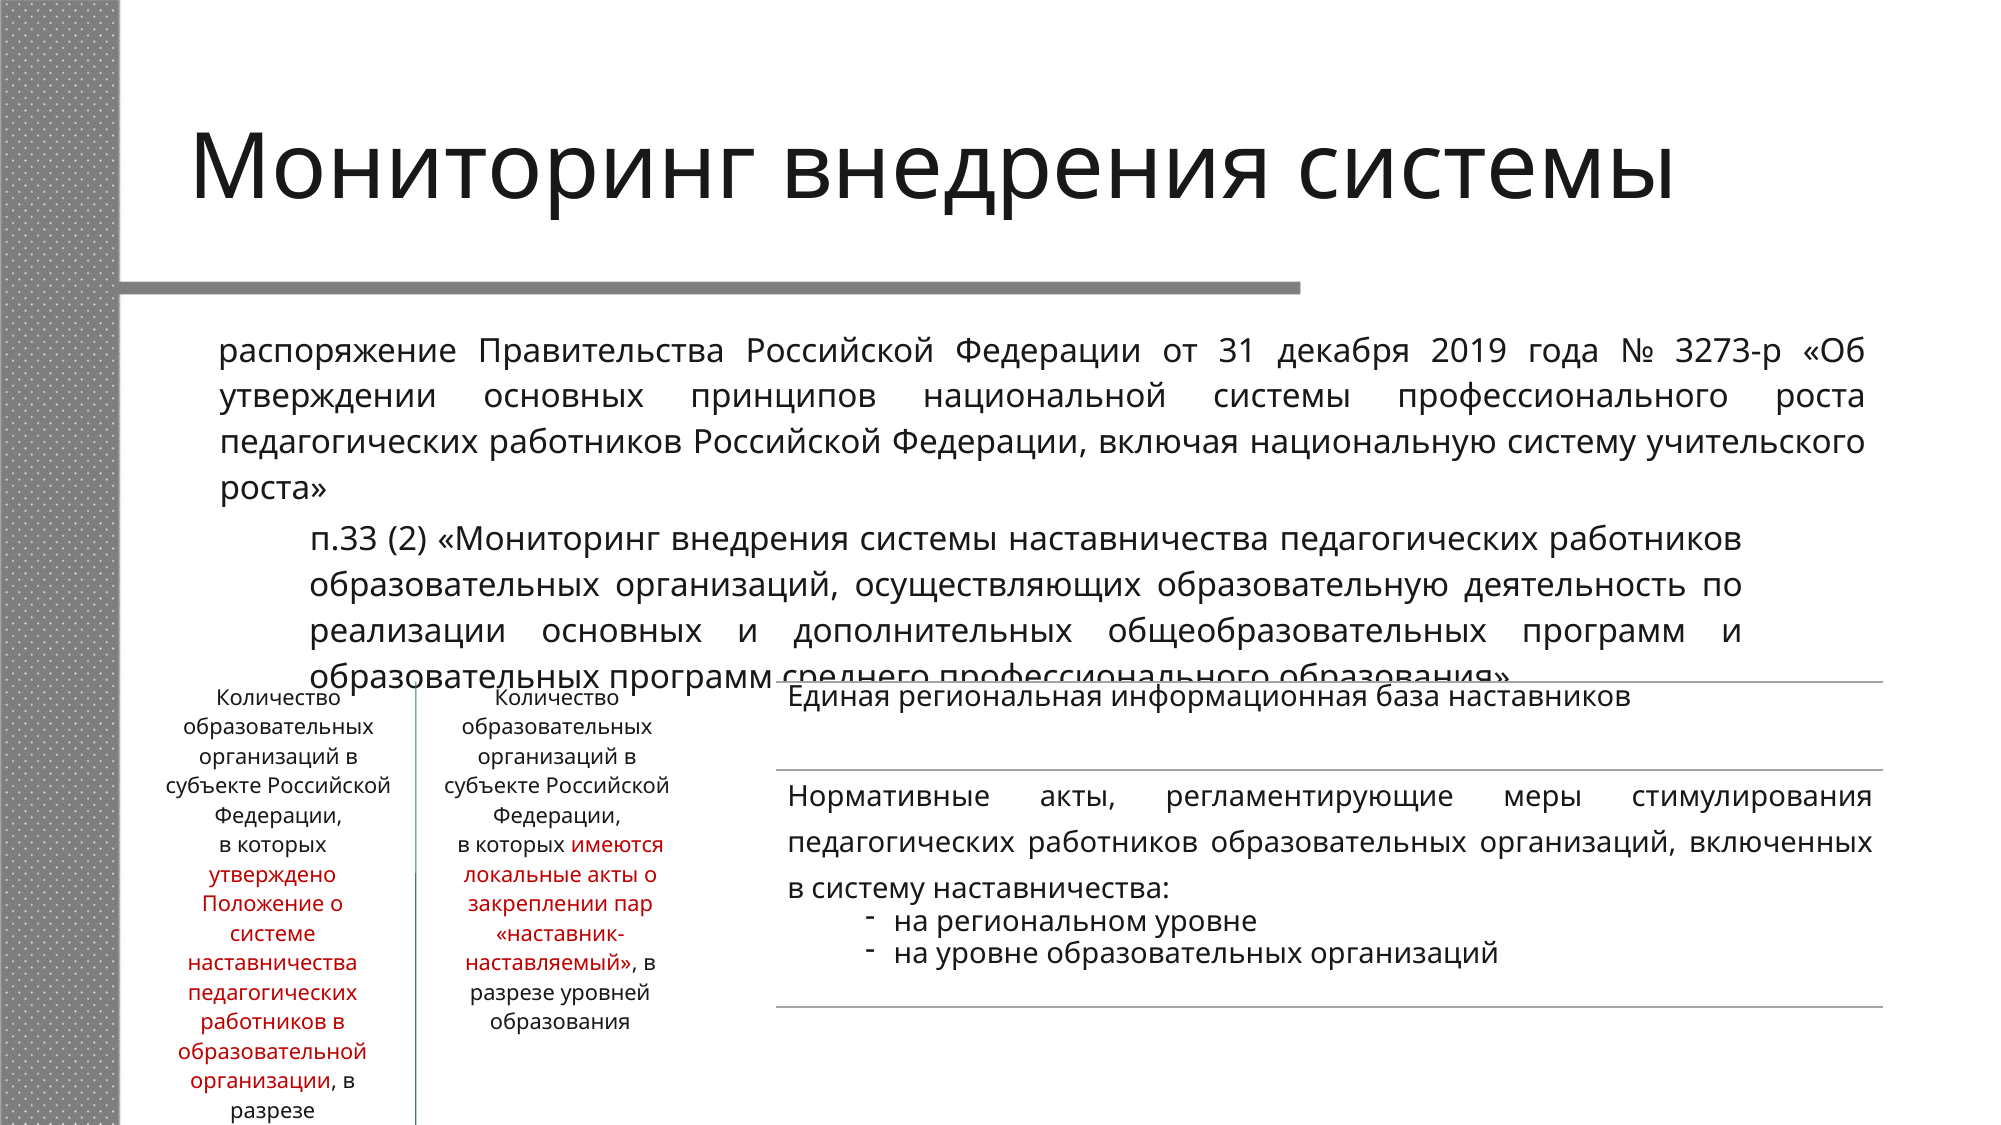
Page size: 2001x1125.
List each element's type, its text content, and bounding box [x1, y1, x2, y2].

table_header Количество образовательных организаций в субъекте Российской Федерации, в которых имеются локальные акты о закреплении пар «наставник-наставляемый», в разрезе уровней образования [417, 682, 702, 1125]
picture [0, 0, 2001, 1125]
table_header Единая региональная информационная база наставников [776, 683, 1883, 769]
text_box распоряжение Правительства Российской Федерации от 31 декабря 2019 года № 3273-р «Об утверждении основных принципов национальной системы профессионального роста педагогических работников Российской Федерации, включая национальную систему учительского роста» п.33 (2) «Мониторинг внедрения системы наставничества педагогических работников образовательных организаций, осуществляющих образовательную деятельность по реализации основных и дополнительных общеобразовательных программ и образовательных программ среднего профессионального образования» [173, 315, 1884, 703]
title Мониторинг внедрения системы [173, 59, 1947, 278]
table_header Количество образовательных организаций в субъекте Российской Федерации, в которых утверждено Положение о системе наставничества педагогических работников в образовательной организации, в разрезе уровней образования [129, 682, 415, 1125]
table_cell Нормативные акты, регламентирующие меры стимулирования педагогических работников образовательных организаций, включенных в систему наставничества: на региональном уровне на уровне образовательных организаций [776, 771, 1883, 1006]
